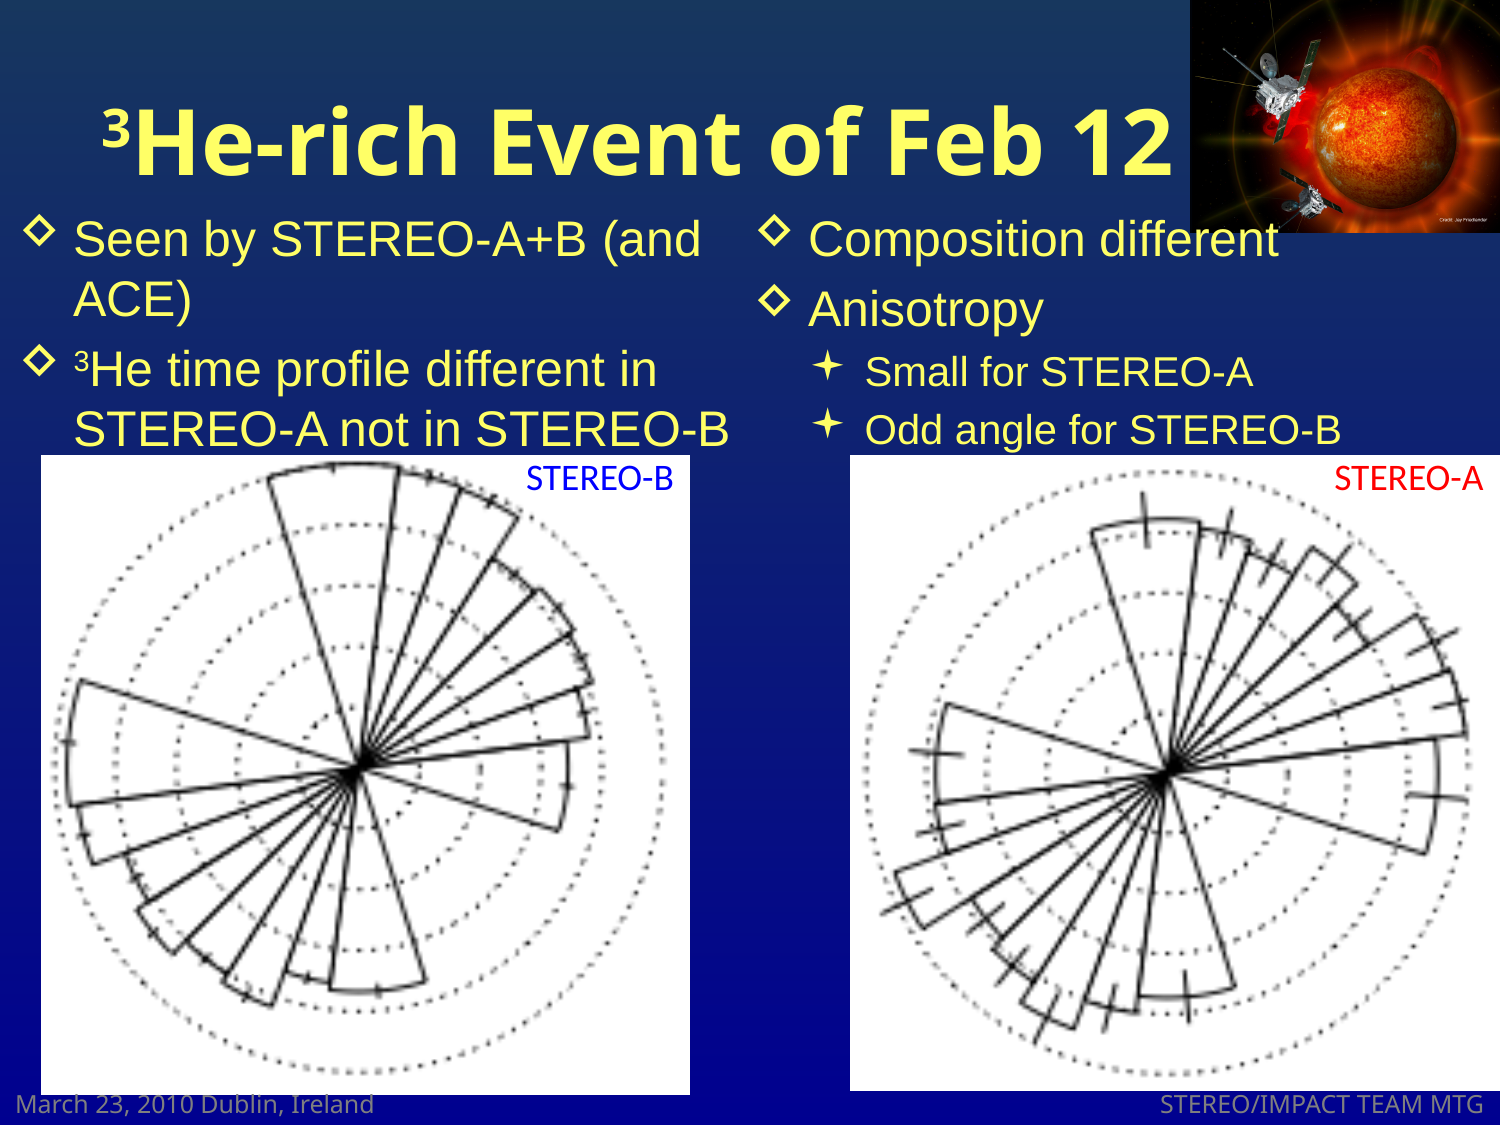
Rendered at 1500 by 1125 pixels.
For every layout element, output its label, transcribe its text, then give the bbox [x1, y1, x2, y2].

picture [1190, 0, 1500, 199]
title 3He-rich Event of Feb 12 [0, 45, 1191, 233]
list Seen by STEREO-A+B (and ACE) 3He time profile different in STEREO-A not in STEREO-B Composition different Anisotropy Small for STEREO-A Odd angle for STEREO-B [2, 199, 1500, 467]
text_box STEREO-B [511, 445, 690, 453]
text_box STEREO-A [1319, 445, 1499, 453]
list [850, 454, 1500, 1092]
picture [40, 454, 691, 1096]
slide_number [0, 1081, 425, 1125]
footer STEREO/IMPACT TEAM MTG [1025, 1100, 1500, 1125]
